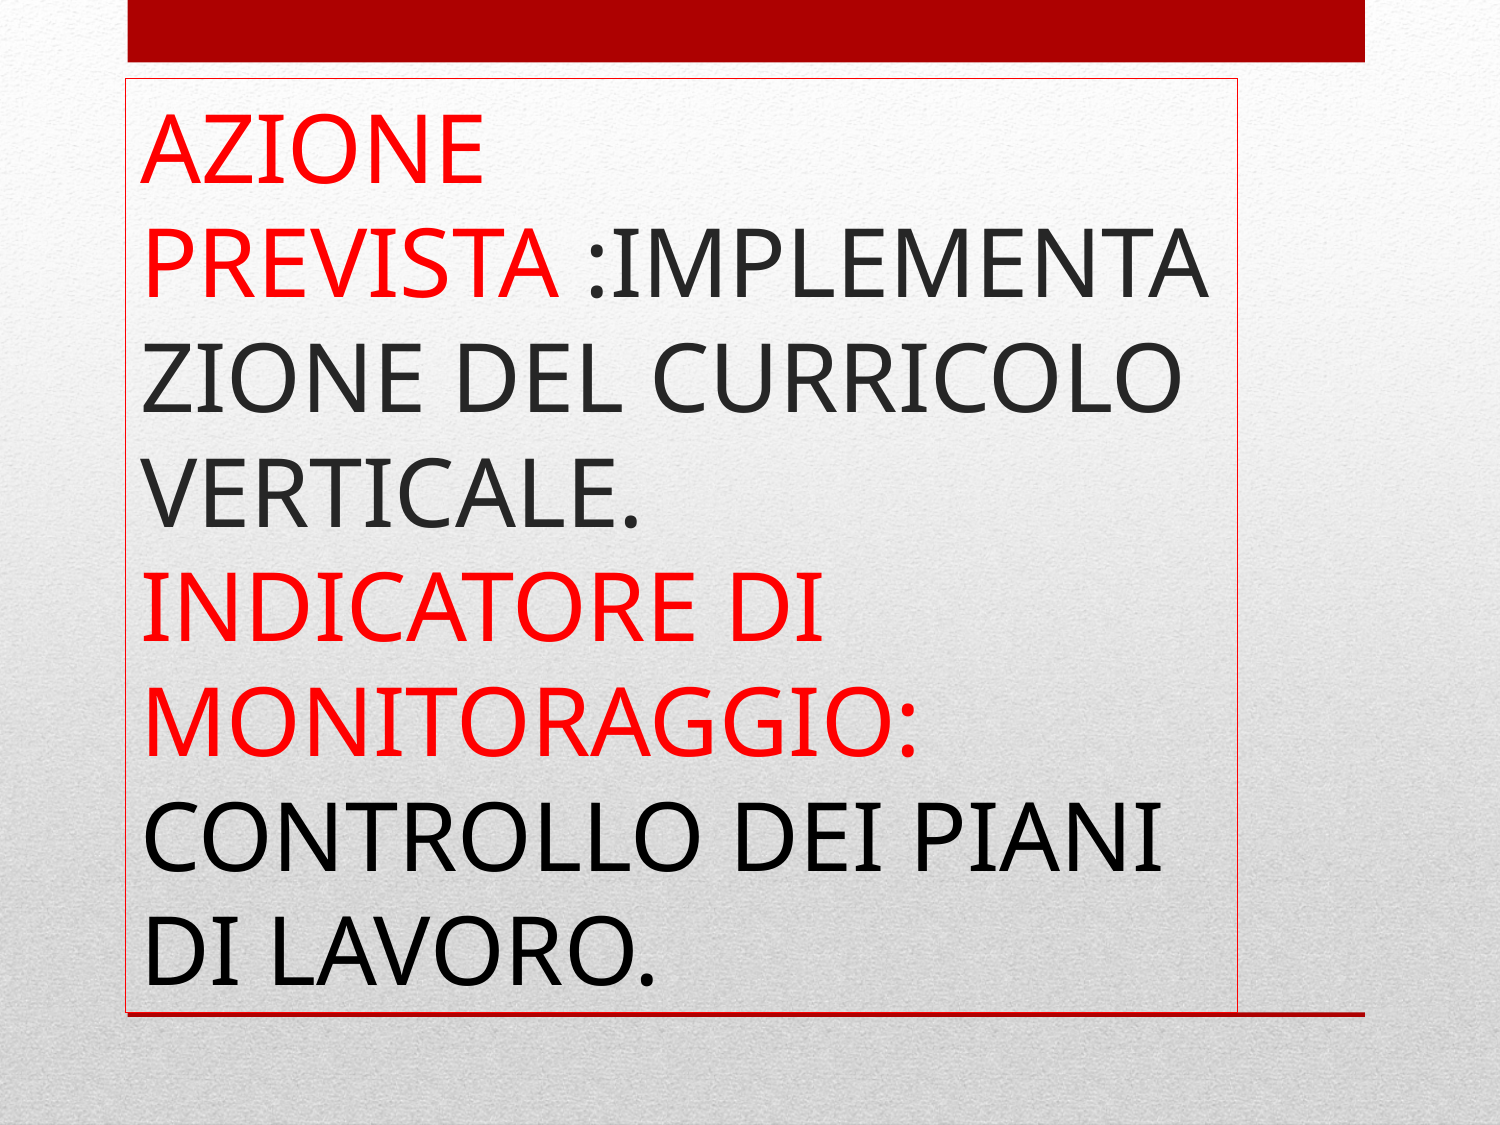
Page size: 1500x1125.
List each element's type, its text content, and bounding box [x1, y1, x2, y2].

title AZIONE PREVISTA :IMPLEMENTAZIONE DEL CURRICOLO VERTICALE. INDICATORE DI MONITORAGGIO: CONTROLLO DEI PIANI DI LAVORO. [125, 78, 1238, 1013]
